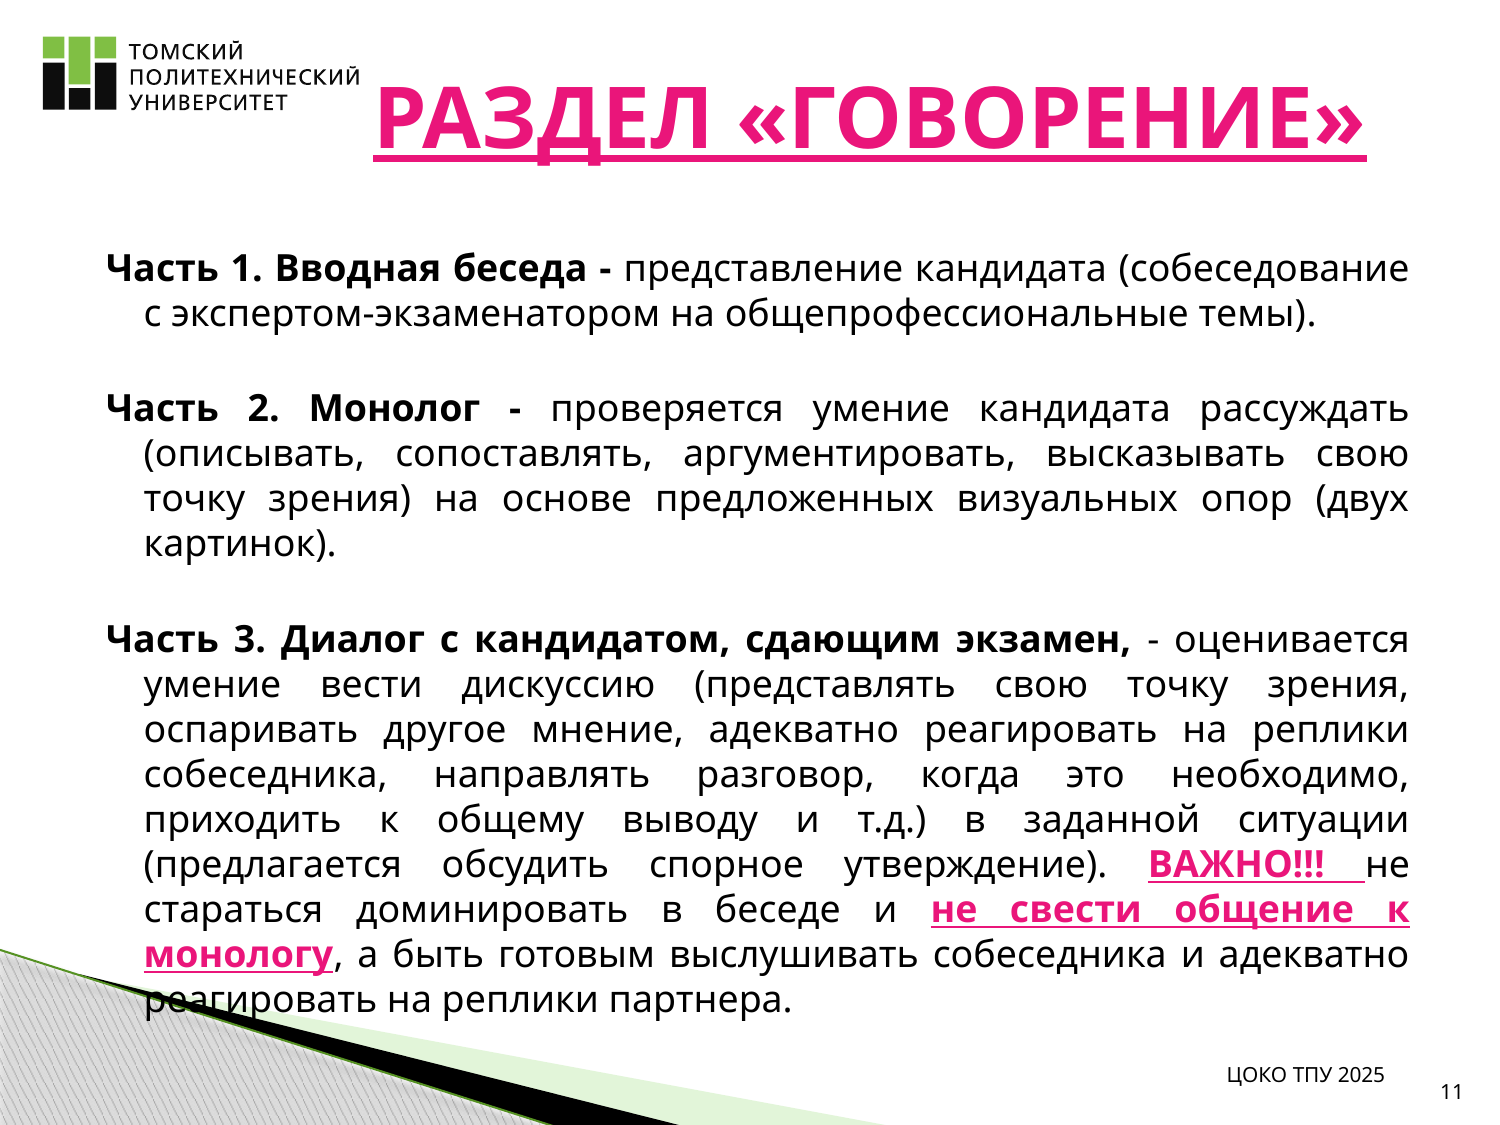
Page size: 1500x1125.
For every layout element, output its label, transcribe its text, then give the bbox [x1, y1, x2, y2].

footer ЦОКО ТПУ 2025 [718, 1051, 1400, 1094]
list Часть 1. Вводная беседа - представление кандидата (собеседование с экспертом-экзаменатором на общепрофессиональные темы). Часть 2. Монолог - проверяется умение кандидата рассуждать (описывать, сопоставлять, аргументировать, высказывать свою точку зрения) на основе предложенных визуальных опор (двух картинок). Часть 3. Диалог с кандидатом, сдающим экзамен, - оценивается умение вести дискуссию (представлять свою точку зрения, оспаривать другое мнение, адекватно реагировать на реплики собеседника, направлять разговор, когда это необходимо, приходить к общему выводу и т.д.) в заданной ситуации (предлагается обсудить спорное утверждение). ВАЖНО!!! не стараться доминировать в беседе и не свести общение к монологу, а быть готовым выслушивать собеседника и адекватно реагировать на реплики партнера. [75, 208, 1425, 1052]
title РАЗДЕЛ «ГОВОРЕНИЕ» [358, 45, 1425, 185]
slide_number 11 [1418, 1051, 1479, 1112]
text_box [42, 36, 359, 111]
